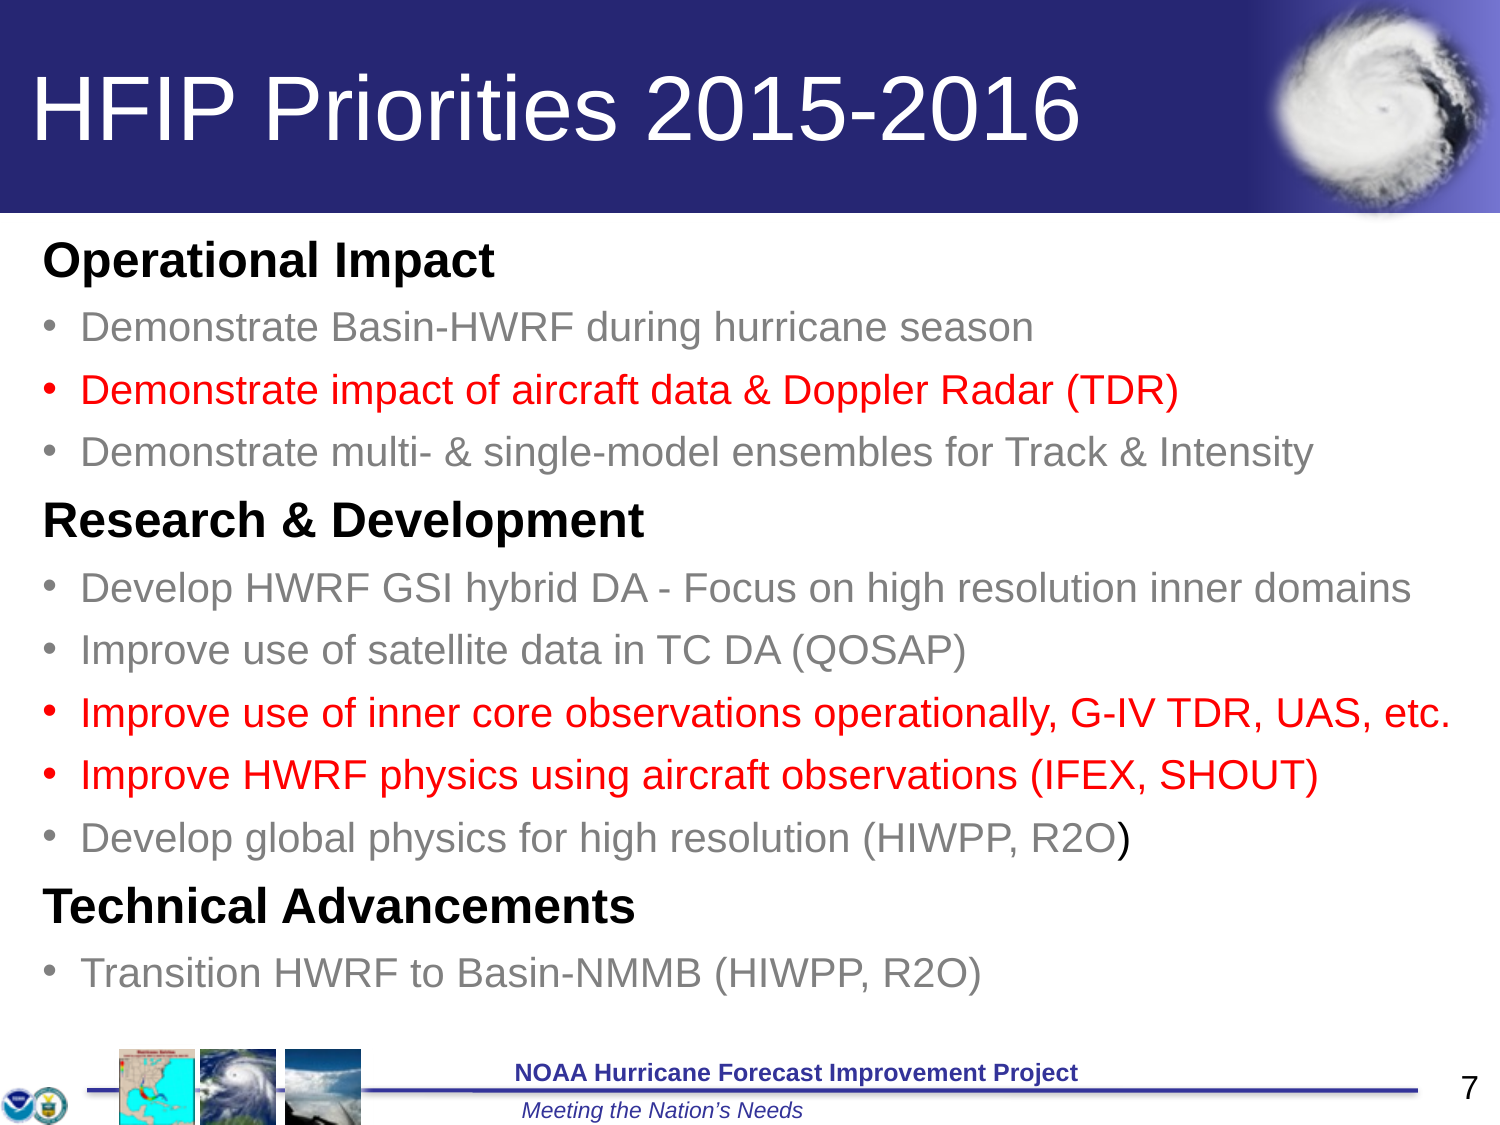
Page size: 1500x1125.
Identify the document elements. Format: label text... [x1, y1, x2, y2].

picture [0, 1087, 68, 1125]
title HFIP Priorities 2015-2016 [0, 0, 1311, 226]
picture [200, 1049, 276, 1125]
picture [285, 1049, 361, 1125]
text_box Operational Impact Demonstrate Basin-HWRF during hurricane season Demonstrate impact of aircraft data & Doppler Radar (TDR) Demonstrate multi- & single-model ensembles for Track & Intensity Research & Development Develop HWRF GSI hybrid DA - Focus on high resolution inner domains Improve use of satellite data in TC DA (QOSAP) Improve use of inner core observations operationally, G-IV TDR, UAS, etc. Improve HWRF physics using aircraft observations (IFEX, SHOUT) Develop global physics for high resolution (HIWPP, R2O) Technical Advancements Transition HWRF to Basin-NMMB (HIWPP, R2O) [27, 220, 1473, 1003]
picture [1311, 16, 1473, 201]
picture [119, 1049, 195, 1125]
